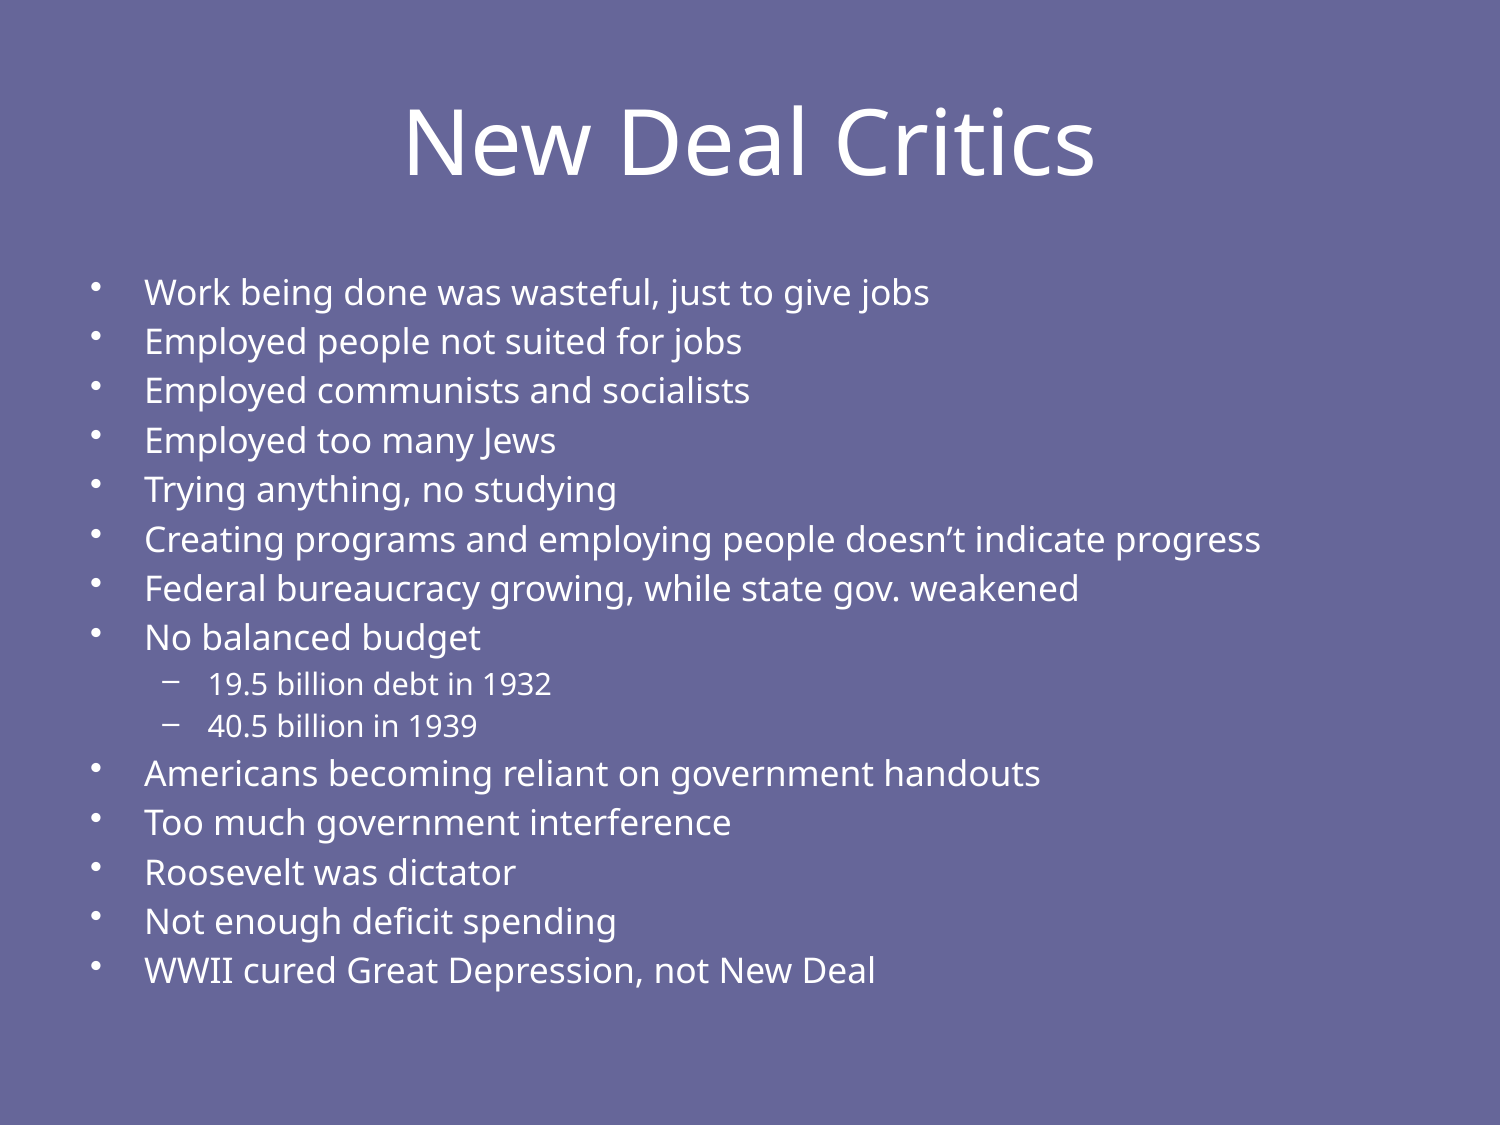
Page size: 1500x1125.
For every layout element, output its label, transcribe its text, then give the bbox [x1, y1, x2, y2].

title New Deal Critics [75, 45, 1425, 233]
list Work being done was wasteful, just to give jobs Employed people not suited for jobs Employed communists and socialists Employed too many Jews Trying anything, no studying Creating programs and employing people doesn’t indicate progress Federal bureaucracy growing, while state gov. weakened No balanced budget 19.5 billion debt in 1932 40.5 billion in 1939 Americans becoming reliant on government handouts Too much government interference Roosevelt was dictator Not enough deficit spending WWII cured Great Depression, not New Deal [75, 262, 1425, 1005]
